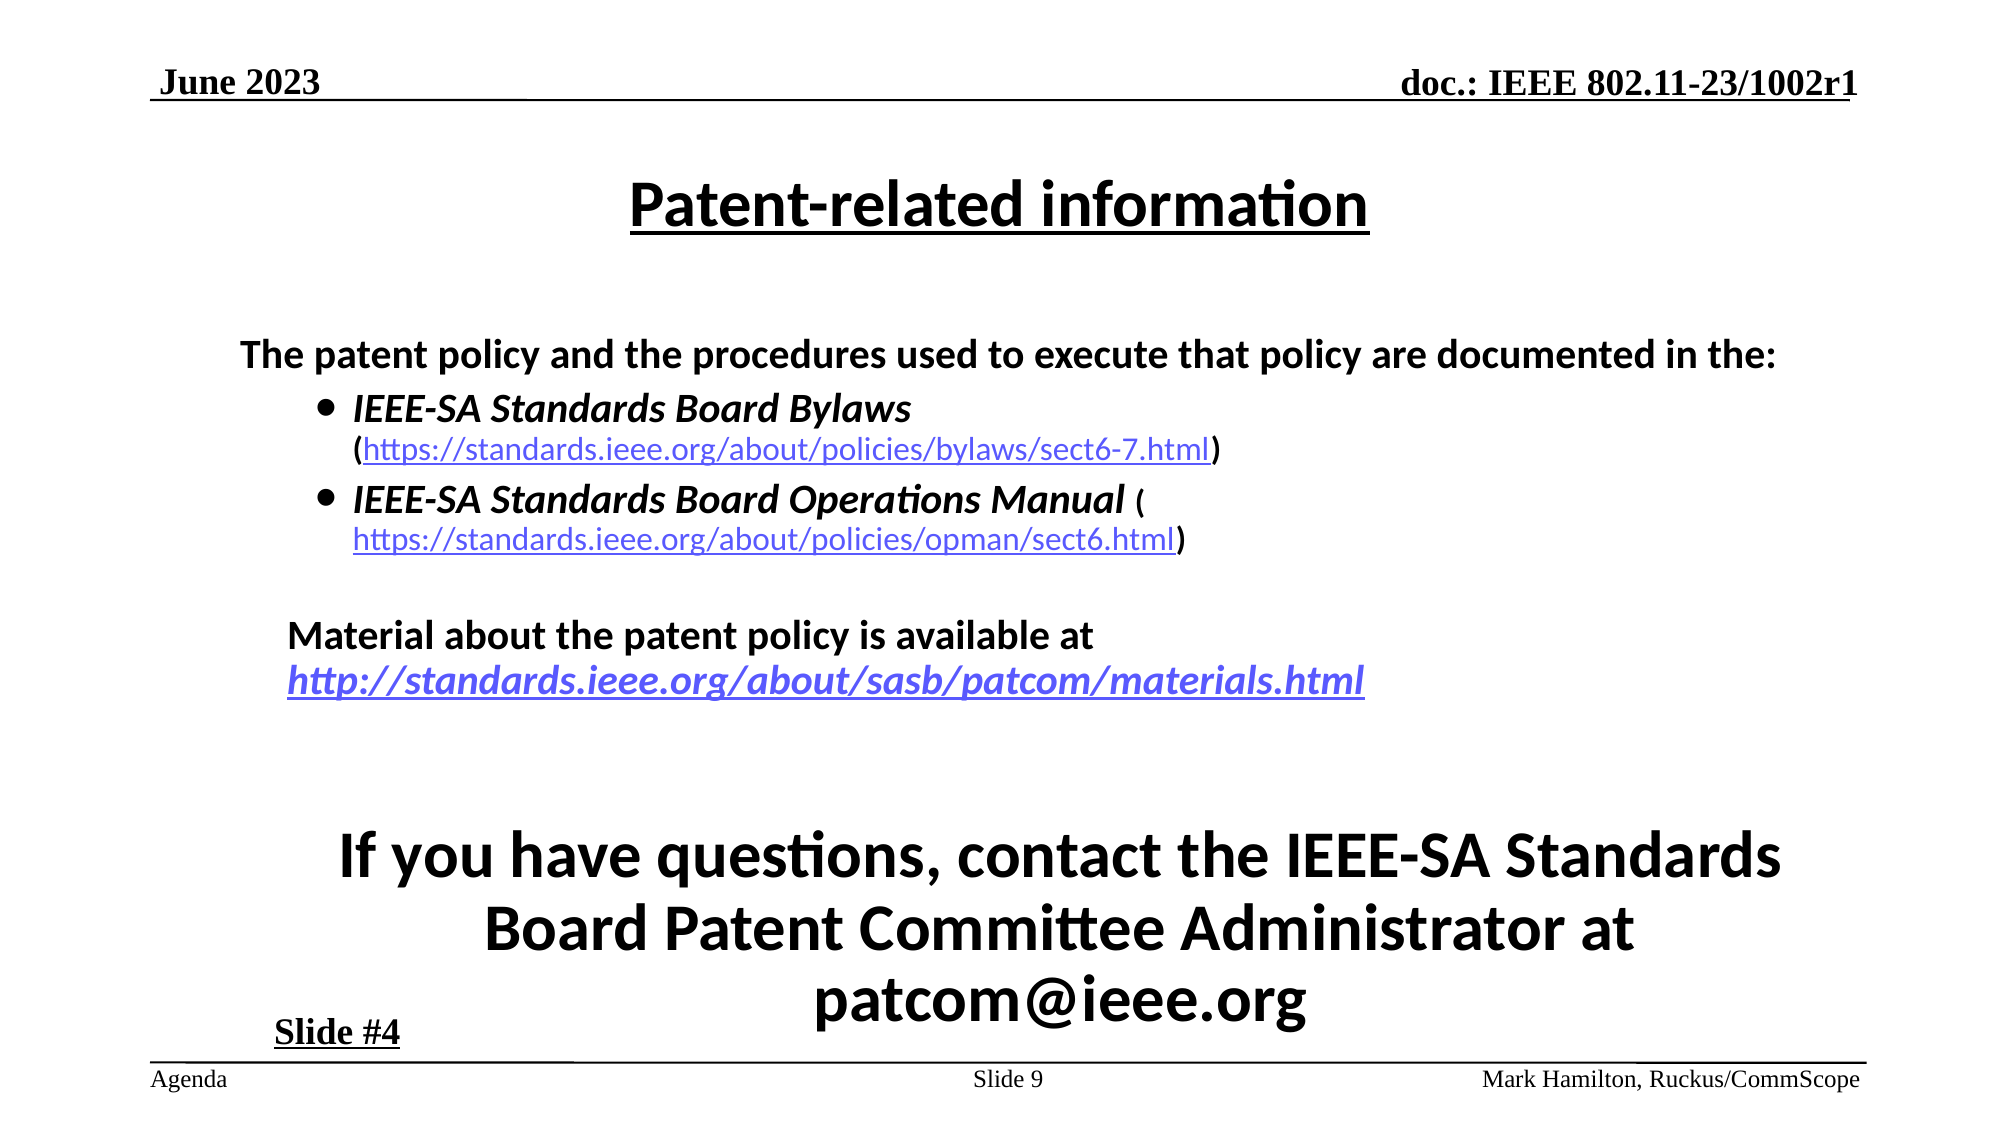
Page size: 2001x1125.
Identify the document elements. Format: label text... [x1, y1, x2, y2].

text_box [337, 99, 1688, 225]
list The patent policy and the procedures used to execute that policy are documented in the: IEEE-SA Standards Board Bylaws (https://standards.ieee.org/about/policies/bylaws/sect6-7.html) IEEE-SA Standards Board Operations Manual (https://standards.ieee.org/about/policies/opman/sect6.html) Material about the patent policy is available at http://standards.ieee.org/about/sasb/patcom/materials.html If you have questions, contact the IEEE-SA Standards Board Patent Committee Administrator at patcom@ieee.org [149, 324, 1850, 1000]
slide_number Slide 9 [950, 1061, 1067, 1123]
text_box Slide #4 [259, 999, 416, 1060]
title Patent-related information [149, 112, 1850, 288]
